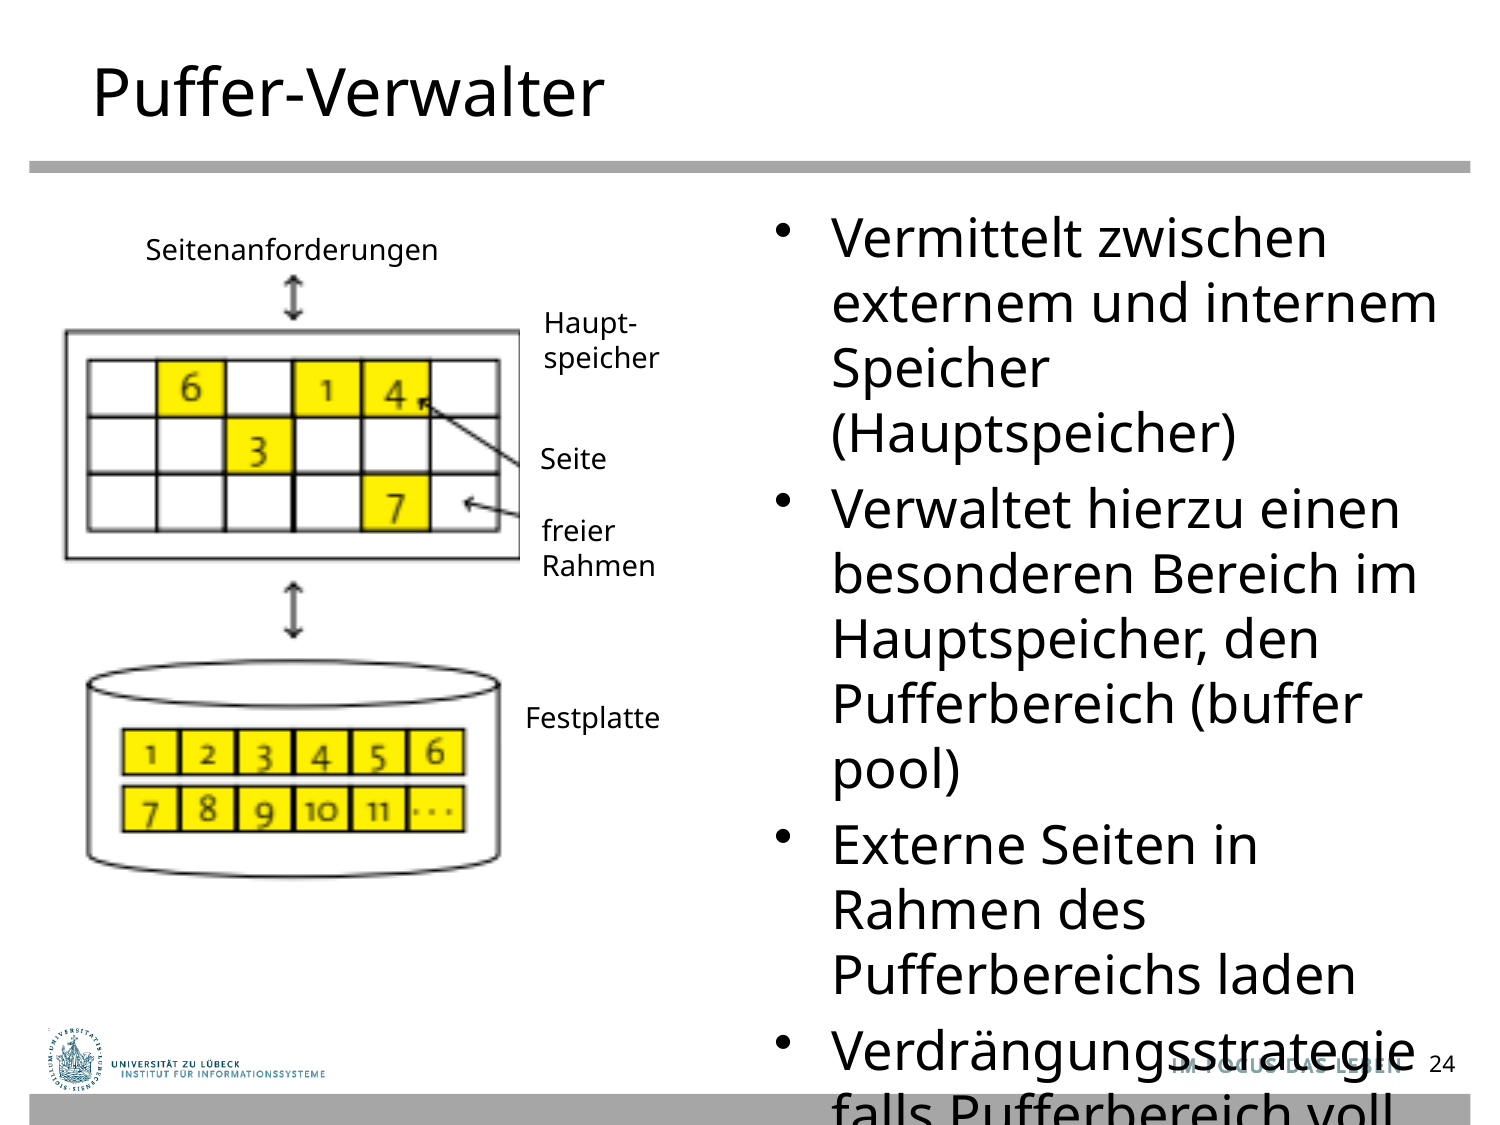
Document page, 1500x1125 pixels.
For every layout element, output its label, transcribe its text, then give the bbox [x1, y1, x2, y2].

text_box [59, 223, 711, 885]
title Puffer-Verwalter [76, 42, 1427, 126]
picture [1173, 1058, 1305, 1073]
list Vermittelt zwischen externem und internem Speicher (Hauptspeicher) Verwaltet hierzu einen besonderen Bereich im Hauptspeicher, den Pufferbereich (buffer pool) Externe Seiten in Rahmen des Pufferbereichs laden Verdrängungsstrategie falls Pufferbereich voll [760, 196, 1471, 1012]
slide_number 24 [1305, 1050, 1471, 1083]
